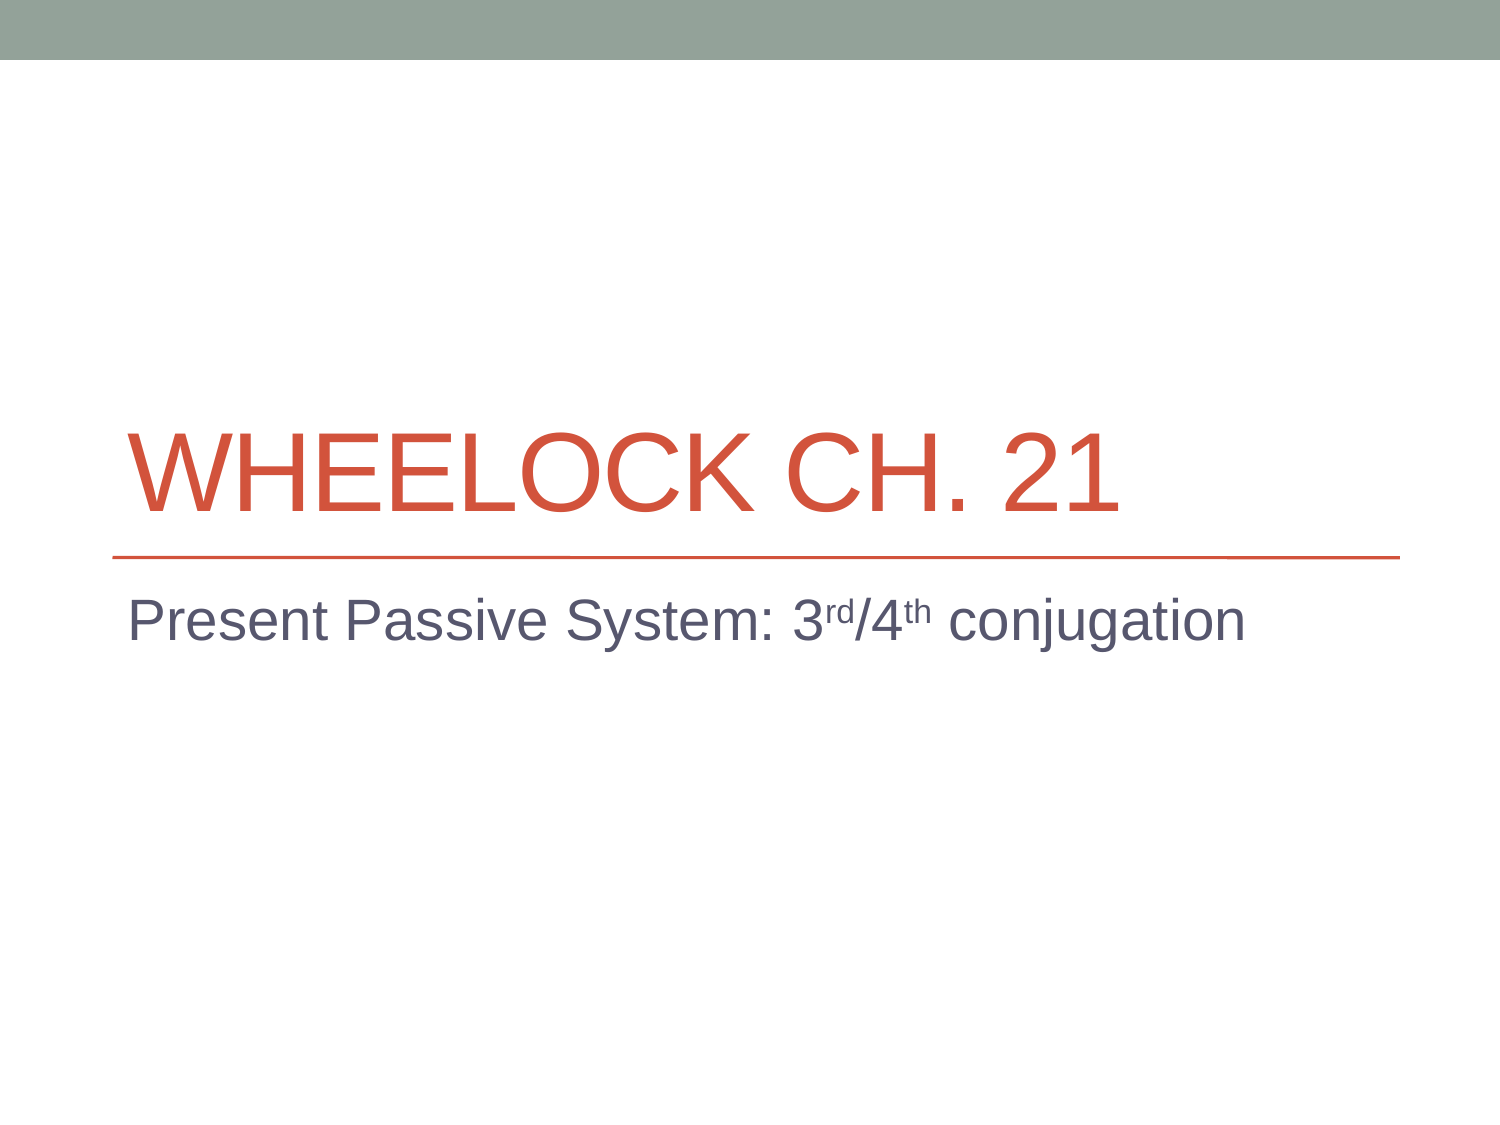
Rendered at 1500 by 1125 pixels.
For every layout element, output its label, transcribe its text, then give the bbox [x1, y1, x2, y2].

subtitle Present Passive System: 3rd/4th conjugation [112, 575, 1299, 863]
title Wheelock Ch. 21 [112, 224, 1400, 542]
